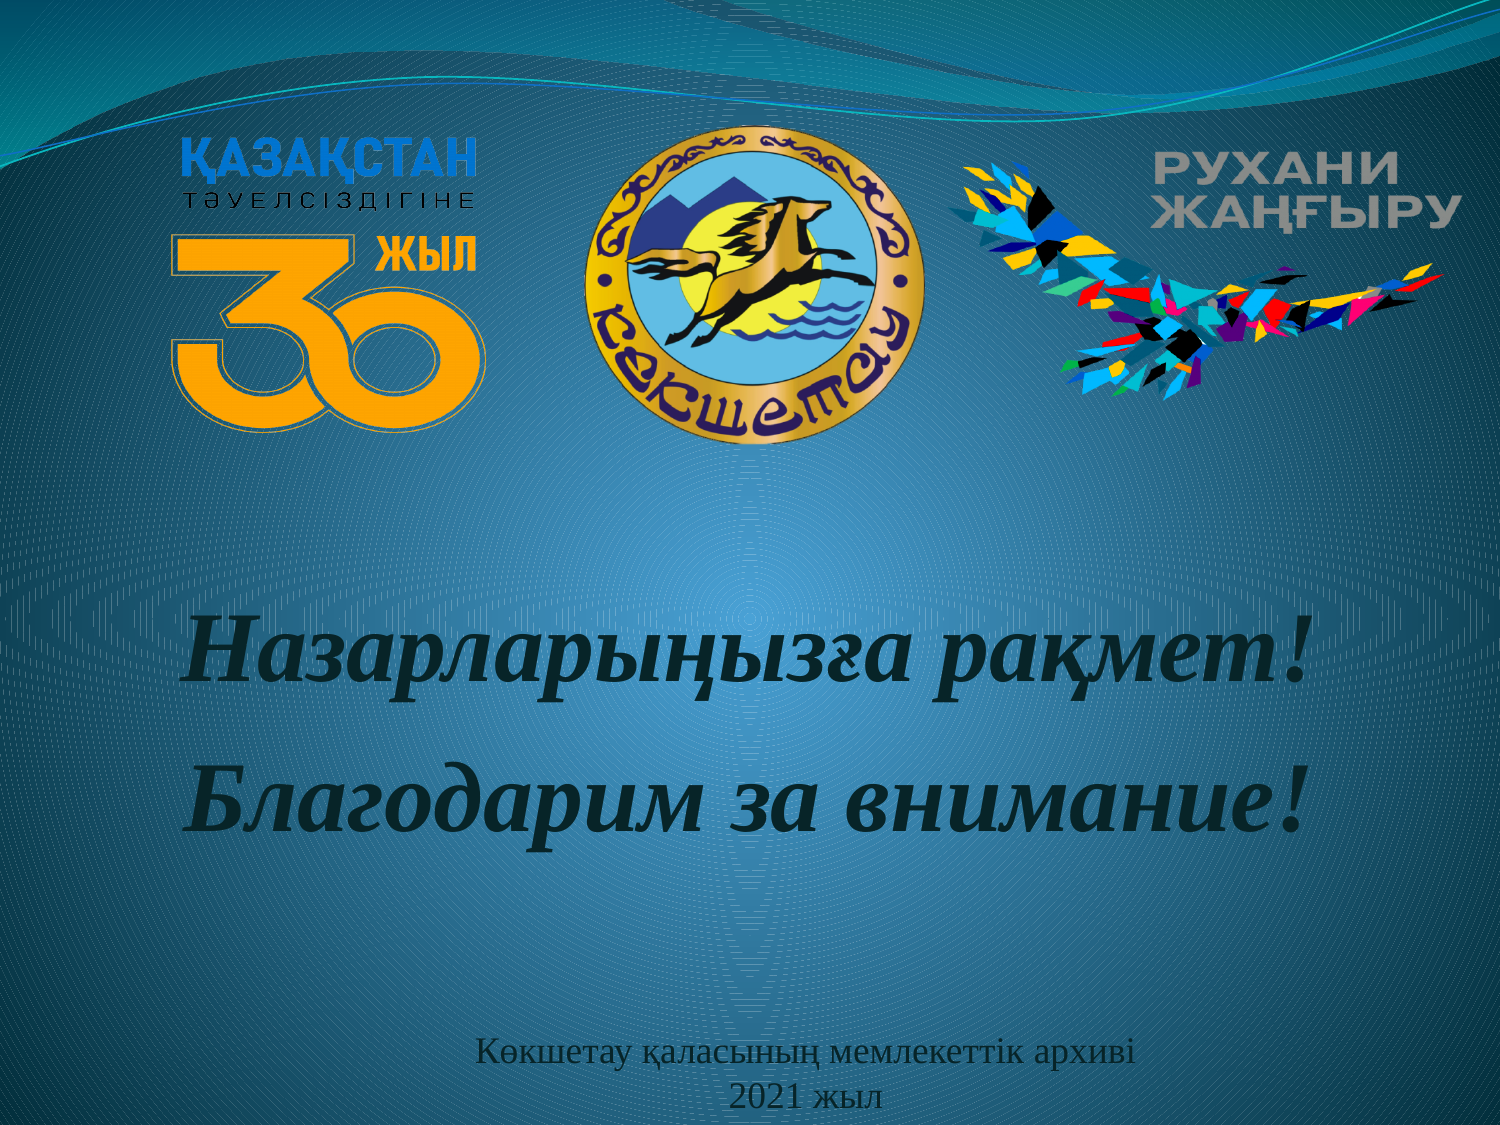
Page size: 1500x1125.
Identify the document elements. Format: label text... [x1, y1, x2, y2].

text_box Назарларыңызға рақмет! Благодарим за внимание! [159, 574, 1340, 904]
text_box Көкшетау қаласының мемлекеттік архиві 2021 жыл [430, 1018, 1181, 1124]
picture [938, 136, 1471, 409]
picture [170, 136, 487, 433]
picture [584, 125, 925, 445]
